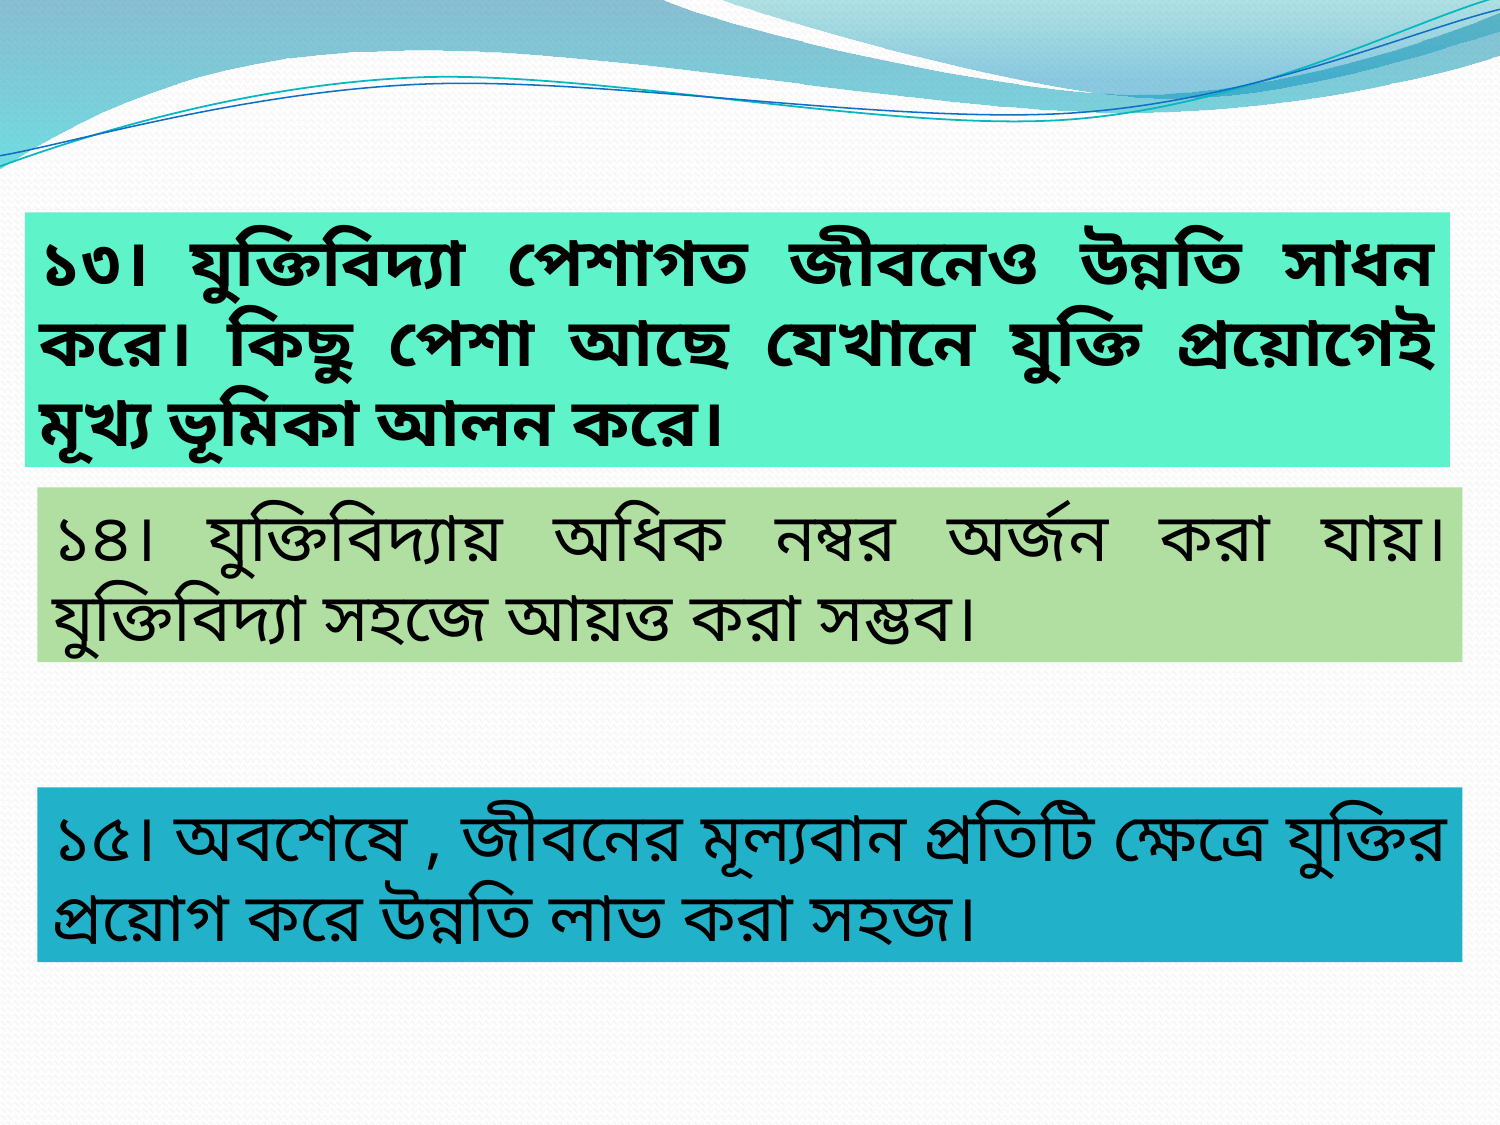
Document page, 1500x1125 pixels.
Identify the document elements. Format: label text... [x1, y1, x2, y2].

text_box ১৩। যুক্তিবিদ্যা পেশাগত জীবনেও উন্নতি সাধন করে। কিছু পেশা আছে যেখানে যুক্তি প্রয়োগেই মূখ্য ভূমিকা আলন করে। [24, 212, 1450, 468]
text_box ১৪। যুক্তিবিদ্যায় অধিক নম্বর অর্জন করা যায়। যুক্তিবিদ্যা সহজে আয়ত্ত করা সম্ভব। [37, 487, 1463, 663]
text_box ১৫। অবশেষে , জীবনের মূল্যবান প্রতিটি ক্ষেত্রে যুক্তির প্রয়োগ করে উন্নতি লাভ করা সহজ। [37, 787, 1463, 963]
